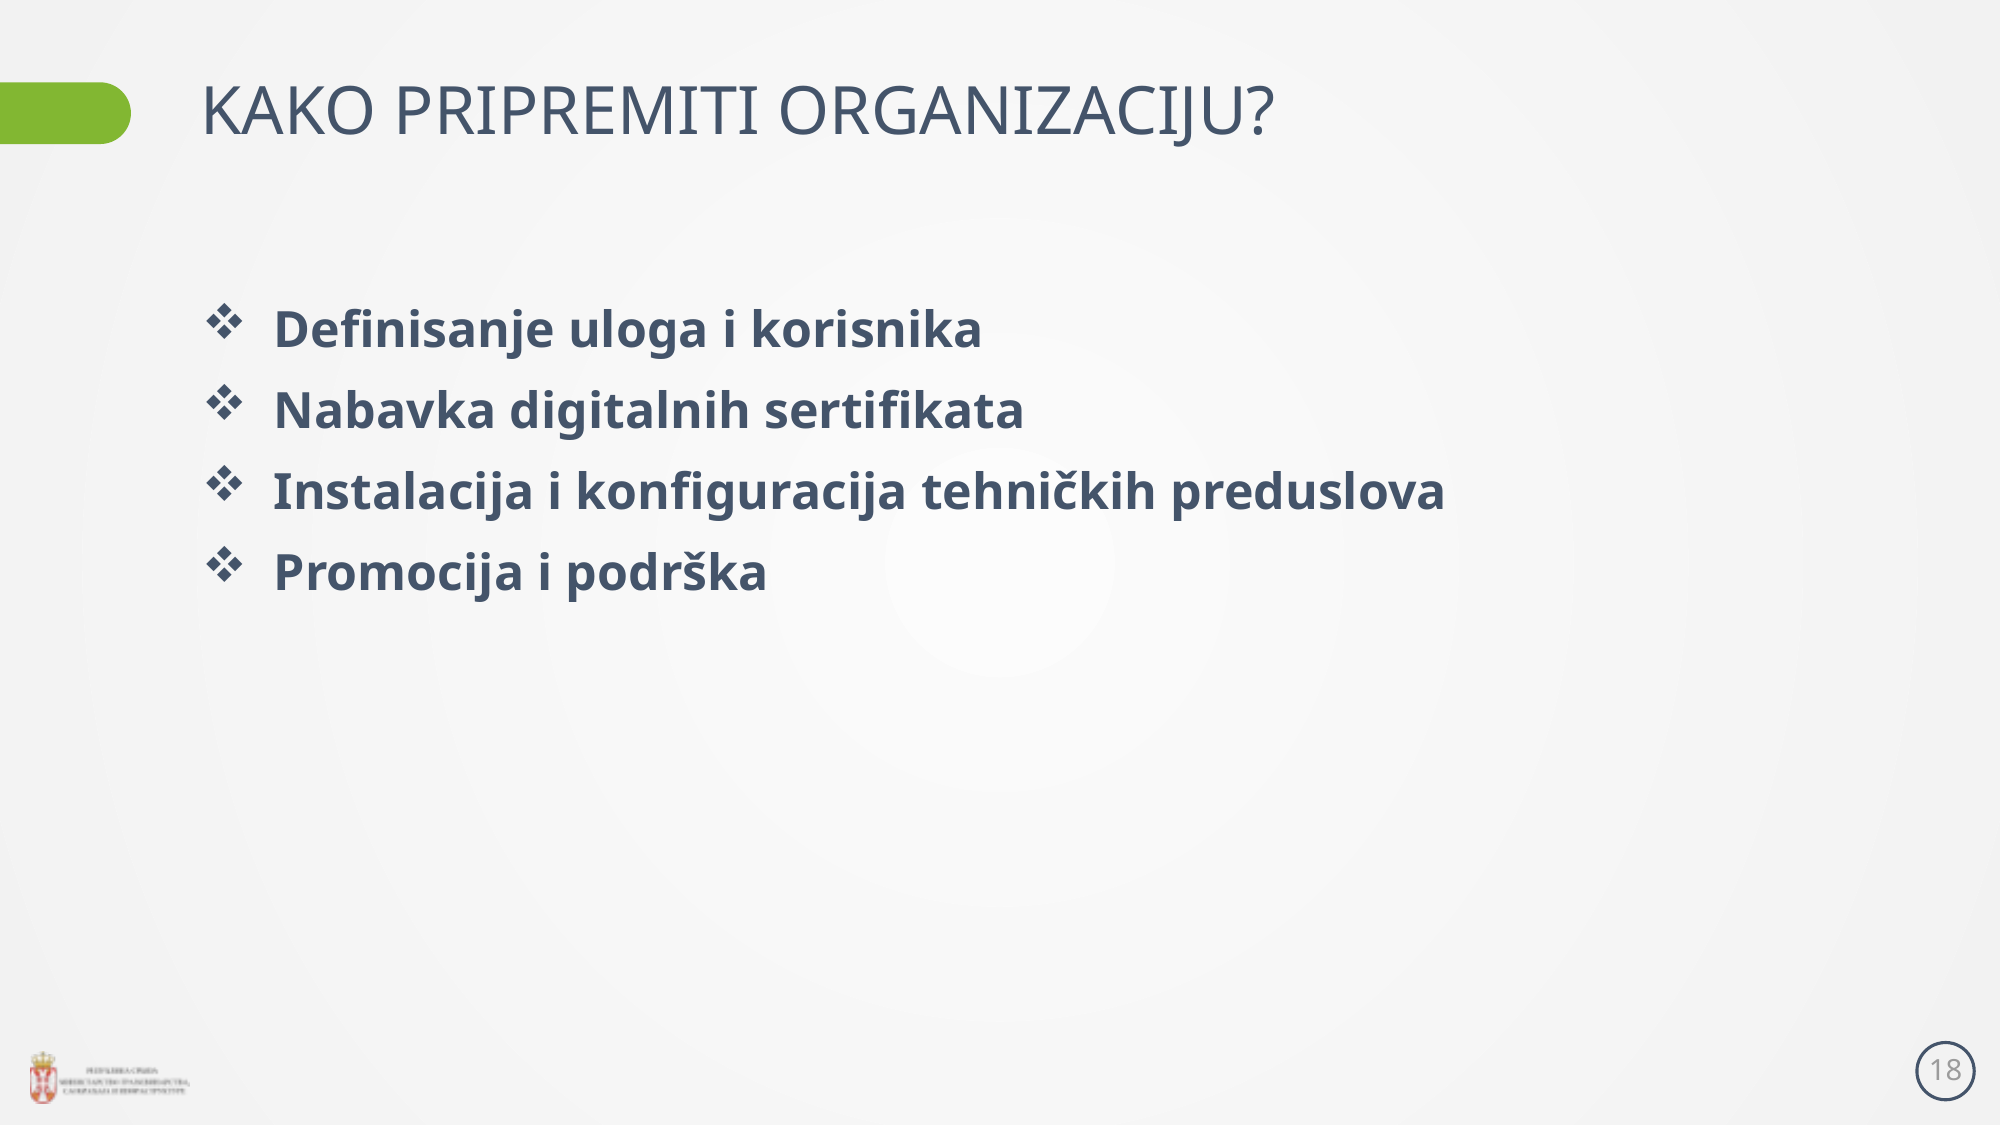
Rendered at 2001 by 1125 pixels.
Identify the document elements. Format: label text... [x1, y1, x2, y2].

slide_number 18 [1912, 1041, 1980, 1102]
title KAKO PRIPREMITI ORGANIZACIJU? [185, 20, 1815, 206]
list Definisanje uloga i korisnika Nabavka digitalnih sertifikata Instalacija i konfiguracija tehničkih preduslova Promocija i podrška [187, 290, 1913, 1004]
picture [30, 1051, 190, 1104]
